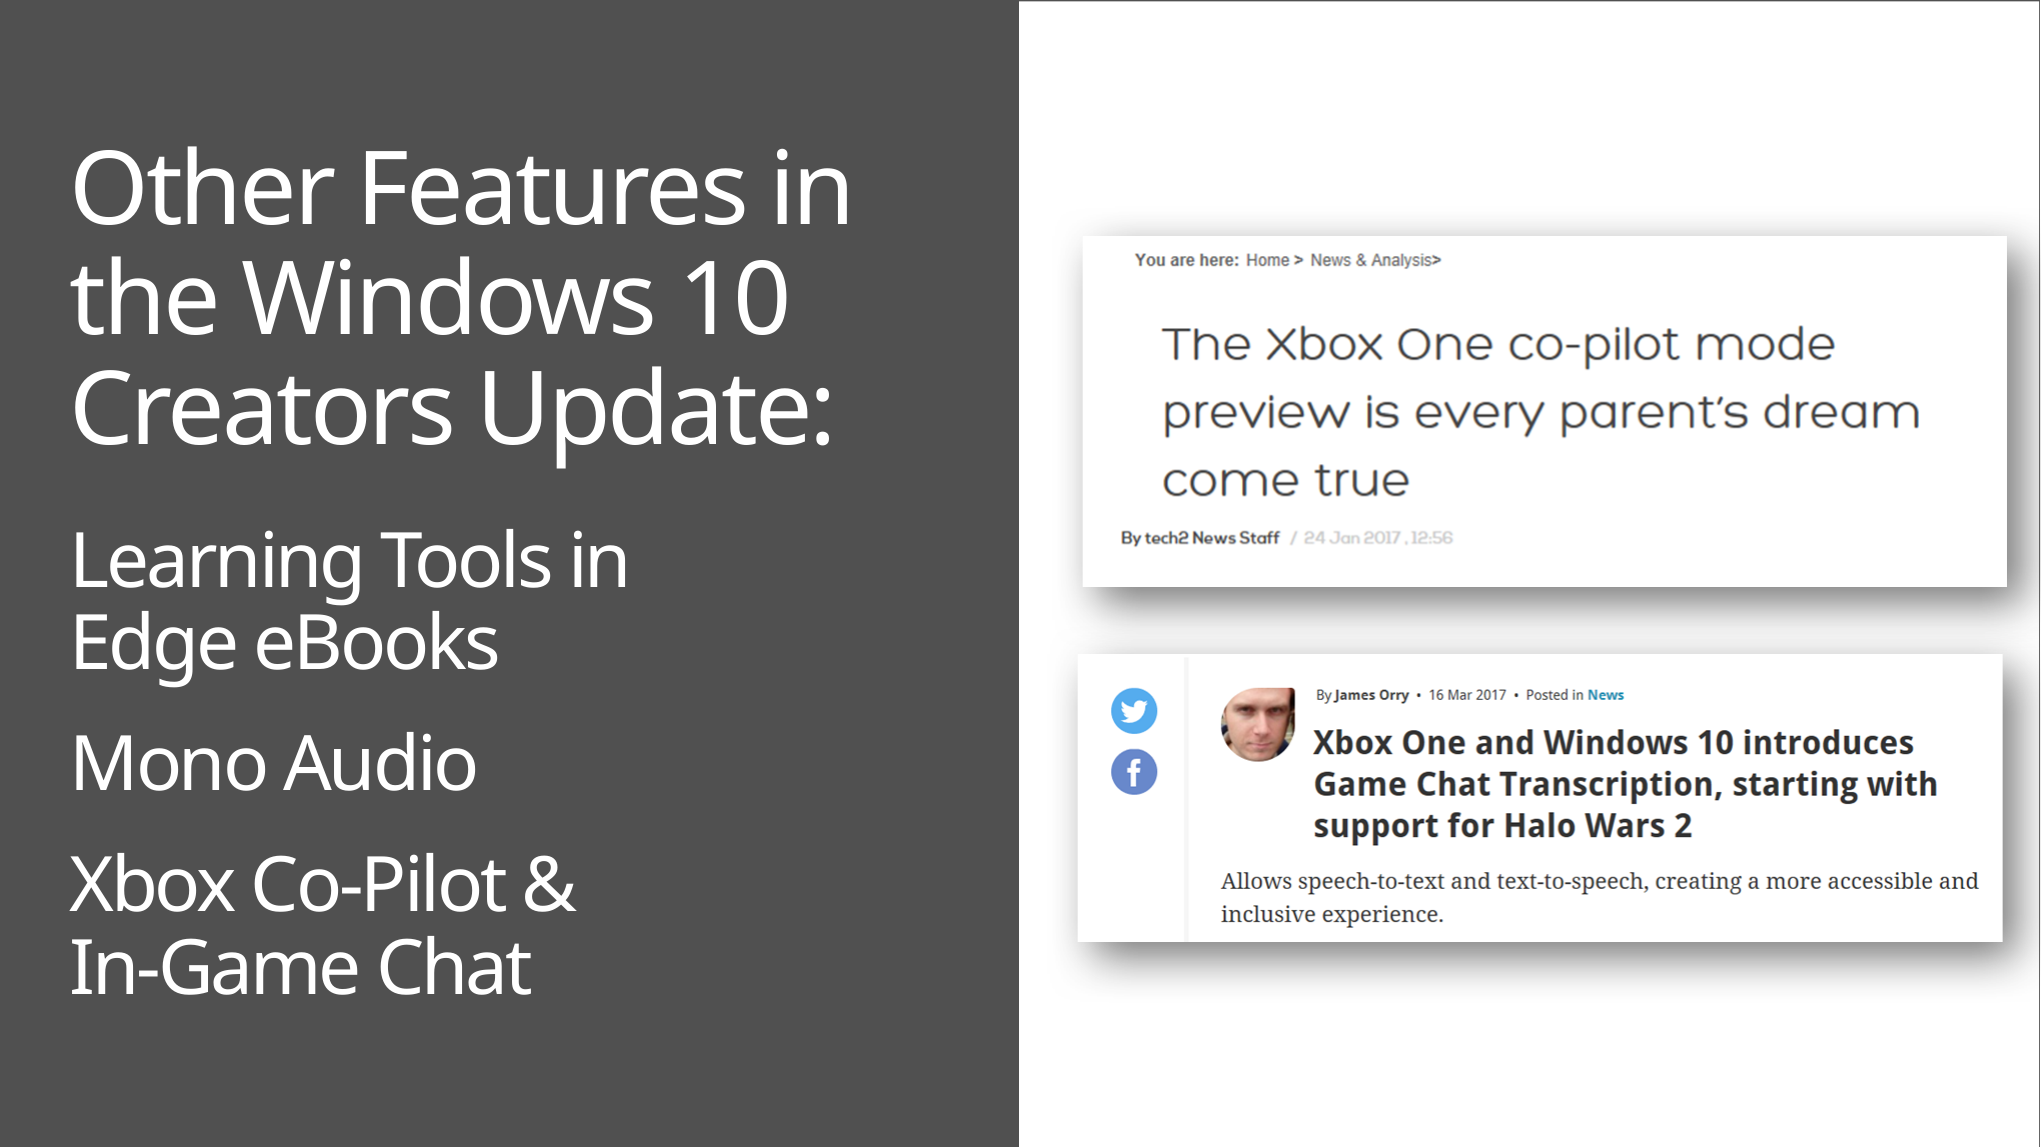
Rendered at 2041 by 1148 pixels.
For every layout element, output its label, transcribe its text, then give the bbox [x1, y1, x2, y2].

picture [1077, 653, 2003, 942]
picture [1082, 235, 2008, 587]
text_box Other Features in the Windows 10 Creators Update: Learning Tools in Edge eBooks Mono Audio Xbox Co-Pilot & In-Game Chat [0, 0, 1021, 1148]
text_box [1021, 1, 2040, 1148]
